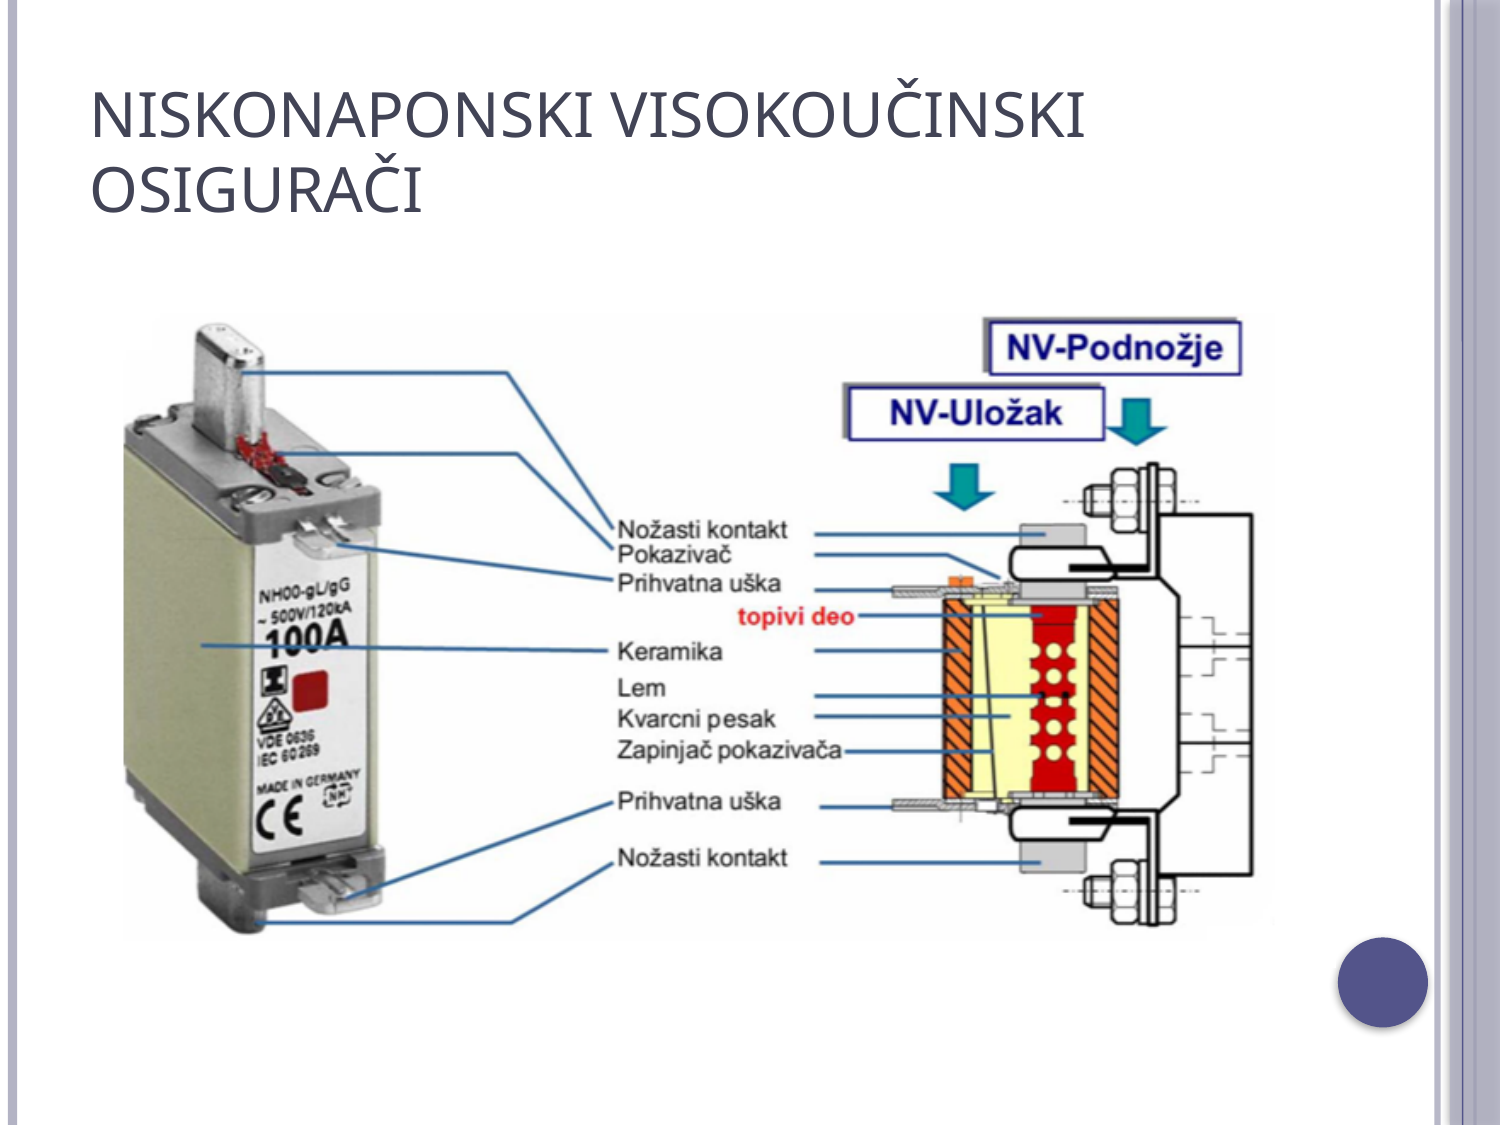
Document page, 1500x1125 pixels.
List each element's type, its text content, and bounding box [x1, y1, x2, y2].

title Niskonaponski visokoučinski osigurači [75, 45, 1300, 233]
picture [111, 290, 1336, 969]
